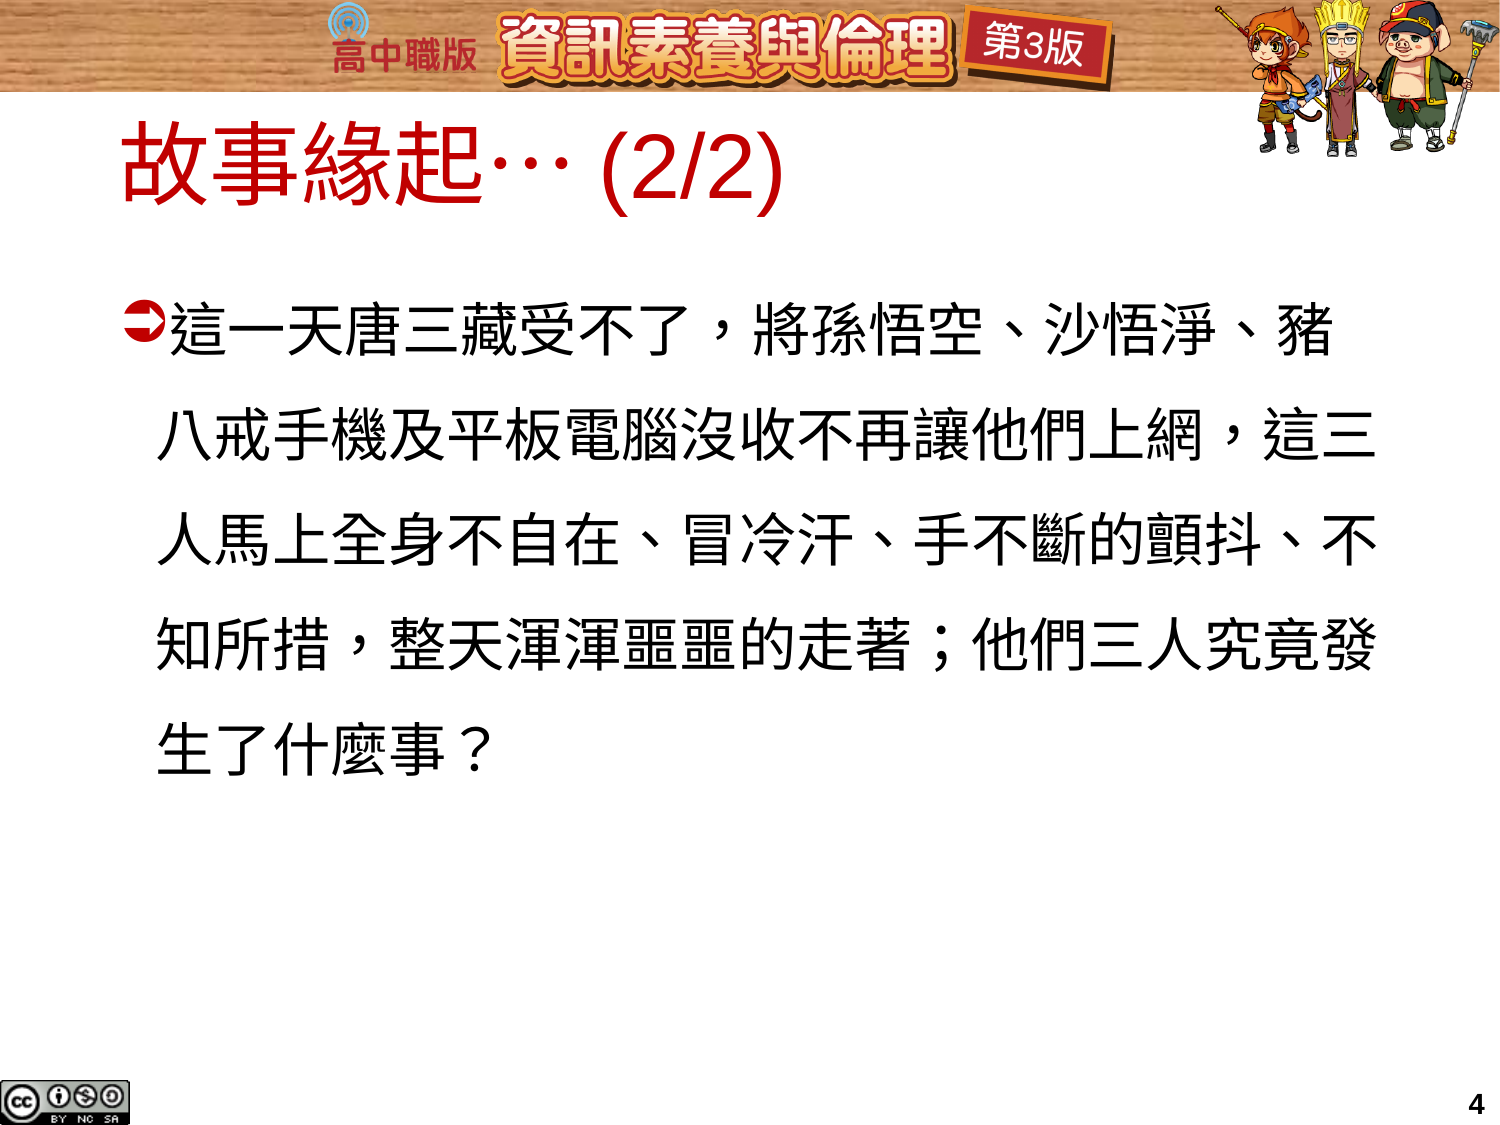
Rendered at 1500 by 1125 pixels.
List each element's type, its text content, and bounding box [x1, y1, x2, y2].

list 這一天唐三藏受不了，將孫悟空、沙悟淨、豬八戒手機及平板電腦沒收不再讓他們上網，這三人馬上全身不自在、冒冷汗、手不斷的顫抖、不知所措，整天渾渾噩噩的走著；他們三人究竟發生了什麼事？ [103, 278, 1397, 1125]
title 故事緣起…(2/2) [103, 59, 1397, 278]
picture [0, 1080, 103, 1125]
slide_number 4 [1162, 1080, 1500, 1125]
picture [0, 0, 1500, 157]
